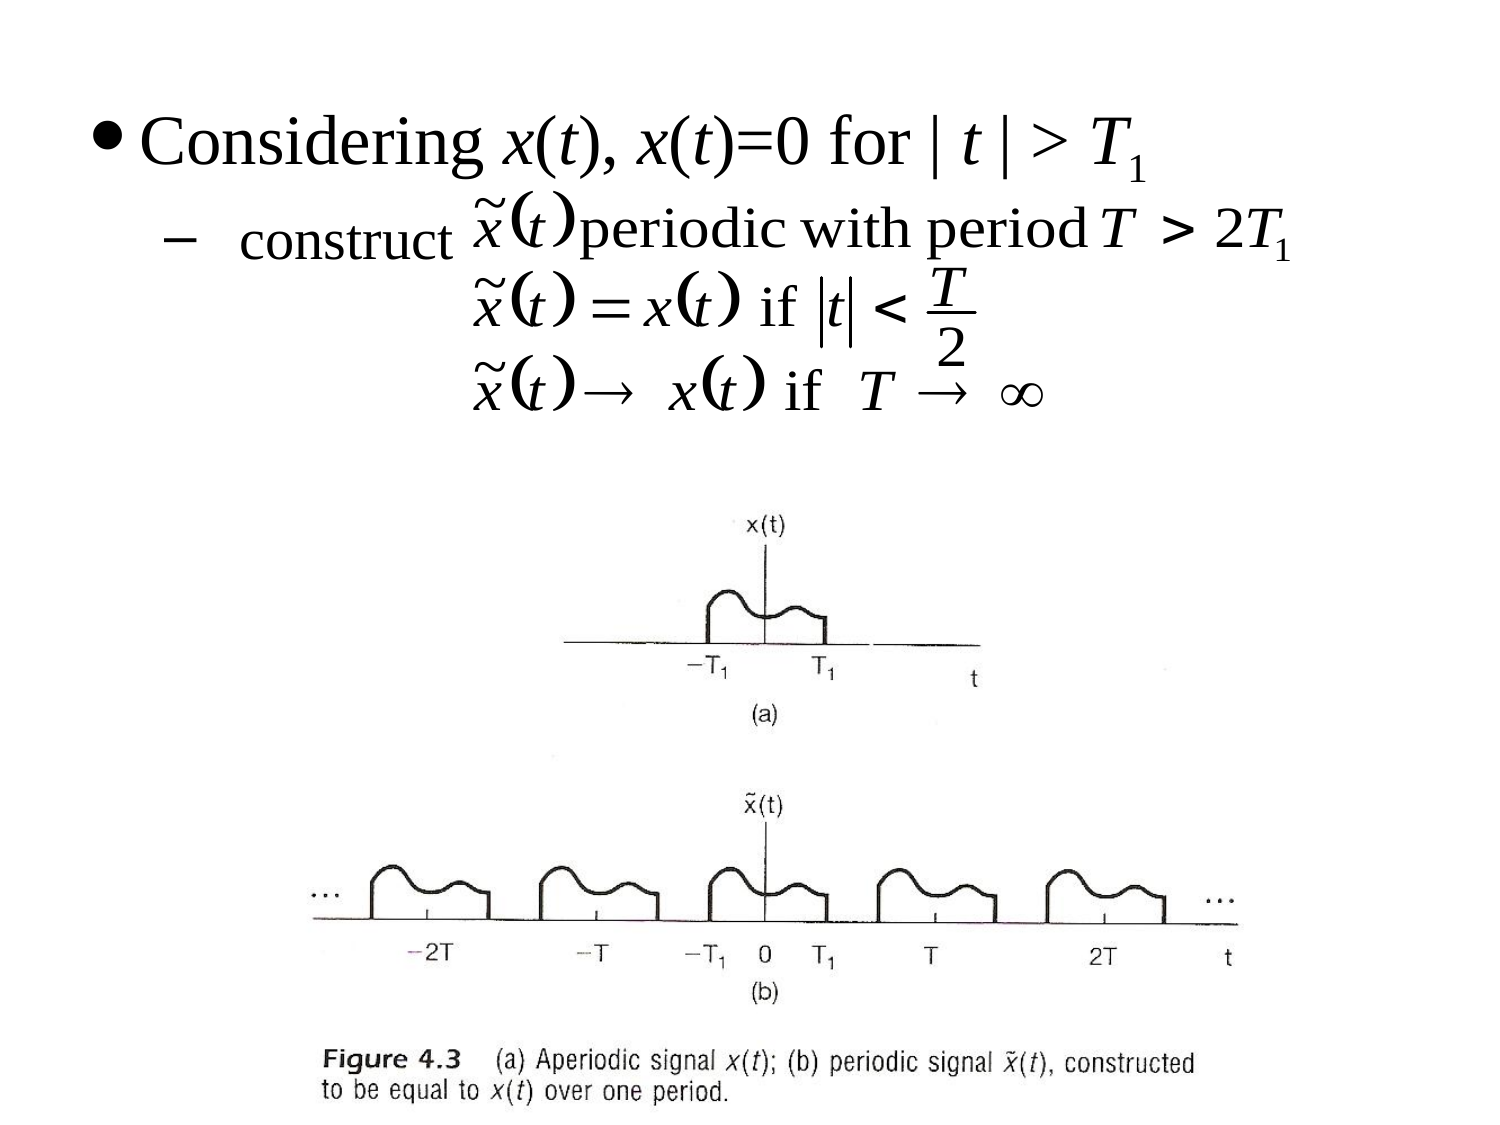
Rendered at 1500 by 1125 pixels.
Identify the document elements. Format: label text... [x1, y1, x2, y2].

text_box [460, 190, 1304, 434]
text_box Considering x(t), x(t)=0 for | t | > T1 construct [0, 0, 1500, 279]
picture [289, 499, 1253, 1118]
